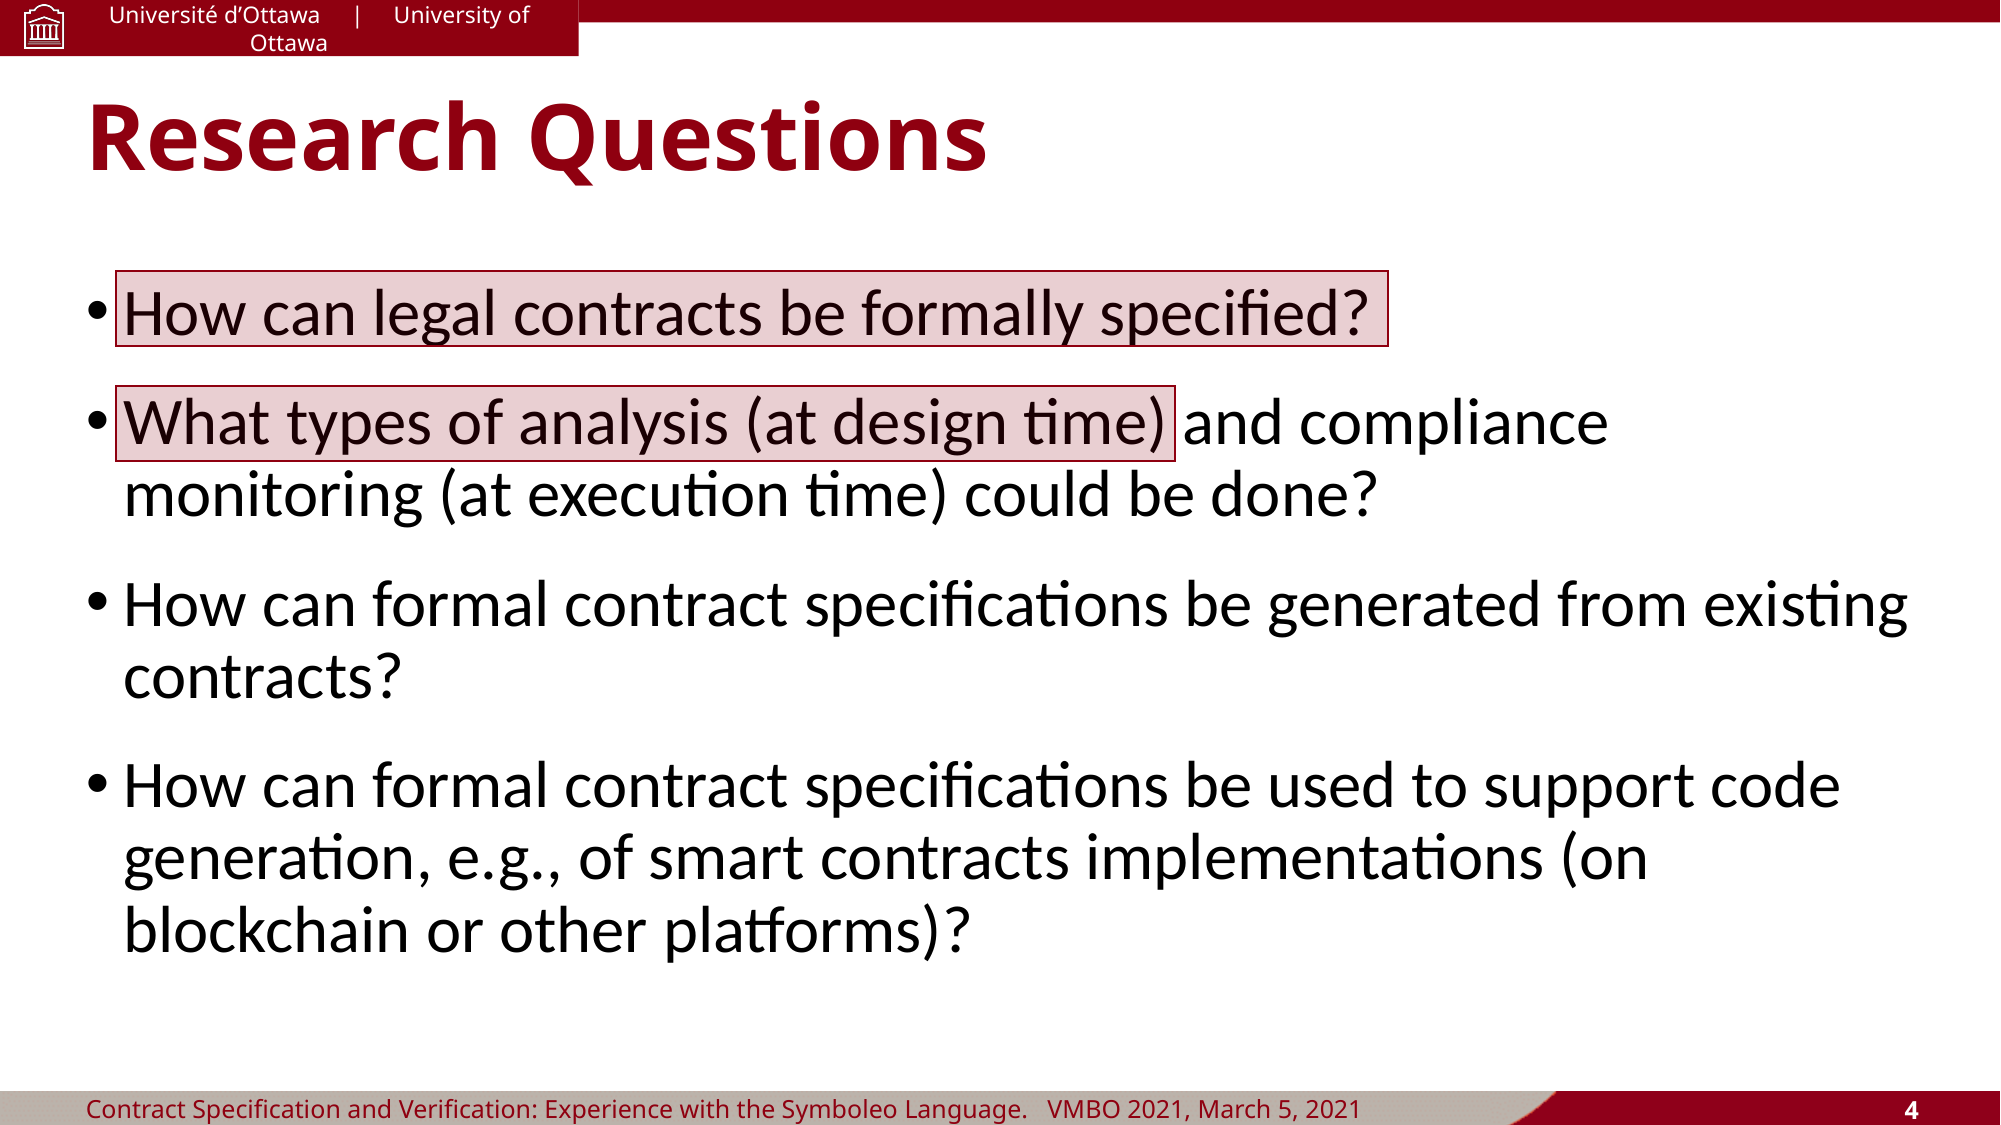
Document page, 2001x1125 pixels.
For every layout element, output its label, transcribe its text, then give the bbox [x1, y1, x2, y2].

list How can legal contracts be formally specified? What types of analysis (at design time) and compliance monitoring (at execution time) could be done? How can formal contract specifications be generated from existing contracts? How can formal contract specifications be used to support code generation, e.g., of smart contracts implementations (on blockchain or other platforms)? [70, 270, 1934, 1014]
slide_number 4 [1773, 1093, 1934, 1125]
footer Contract Specification and Verification: Experience with the Symboleo Language. VMBO 2021, March 5, 2021 [70, 1093, 1486, 1125]
text_box [115, 270, 1389, 347]
picture [24, 4, 65, 49]
title Research Questions [70, 59, 1934, 222]
picture [0, 1091, 2000, 1125]
text_box [115, 385, 1176, 462]
